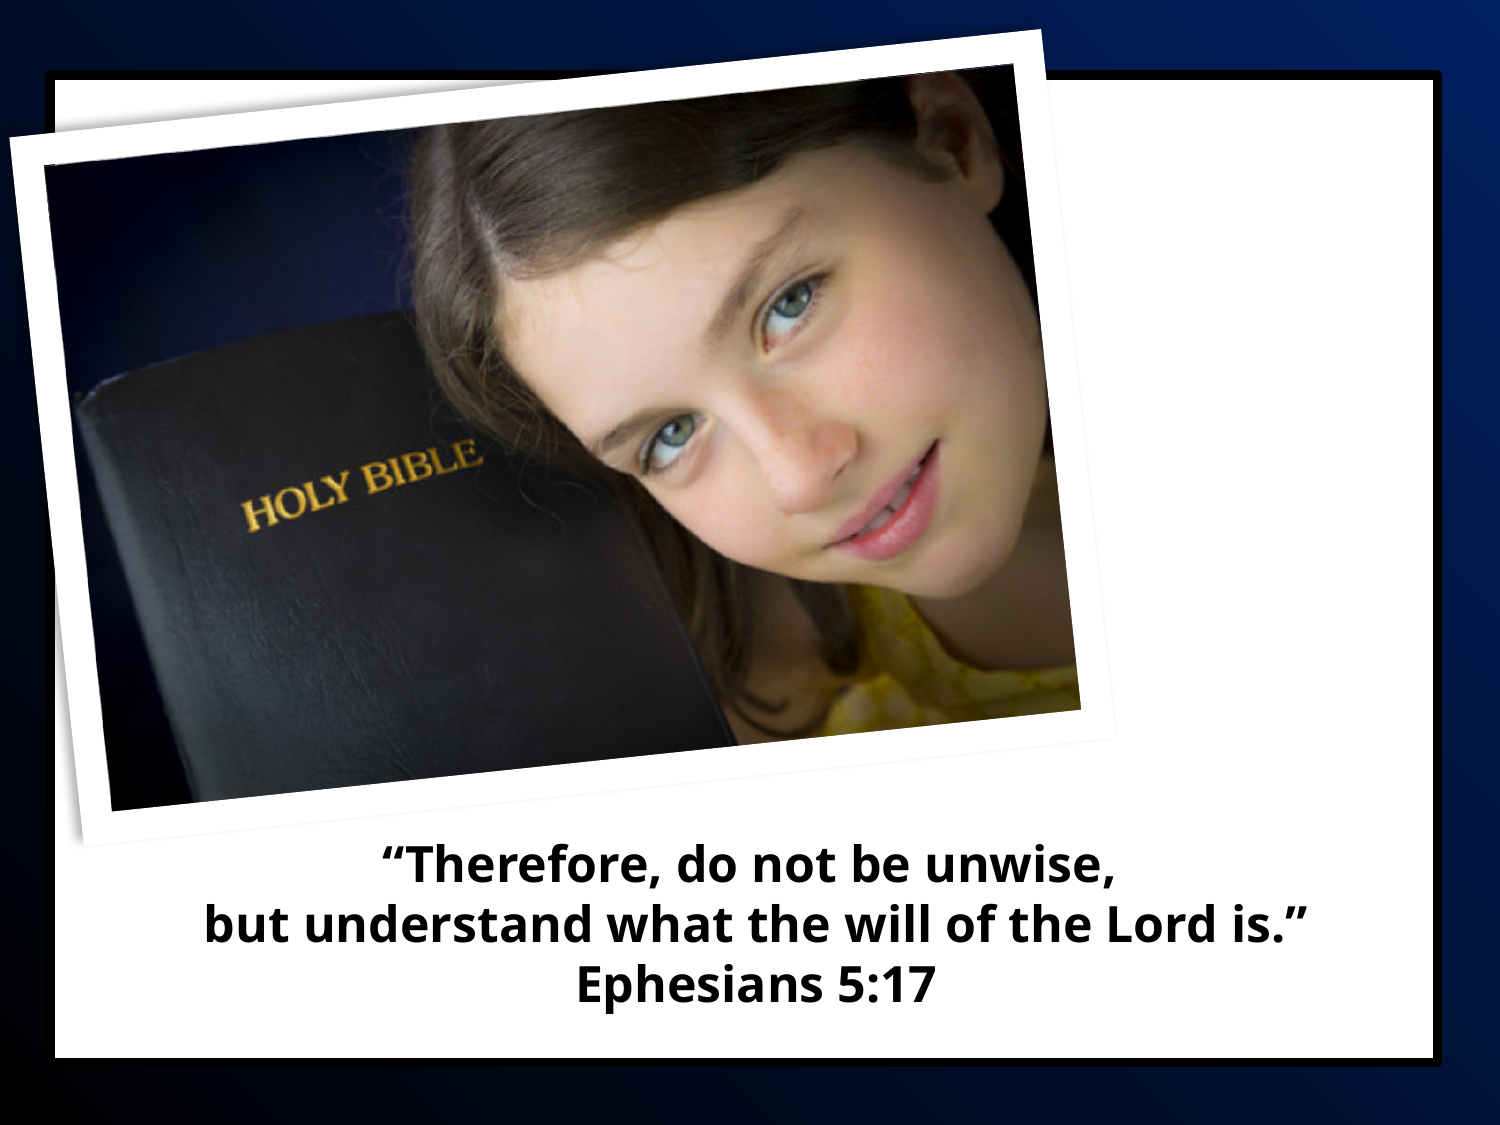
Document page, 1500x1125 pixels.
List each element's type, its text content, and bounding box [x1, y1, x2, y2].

picture [45, 65, 1081, 811]
text_box “Therefore, do not be unwise, but understand what the will of the Lord is.” Ephesians 5:17 [112, 824, 1400, 1020]
text_box [48, 73, 1440, 1064]
